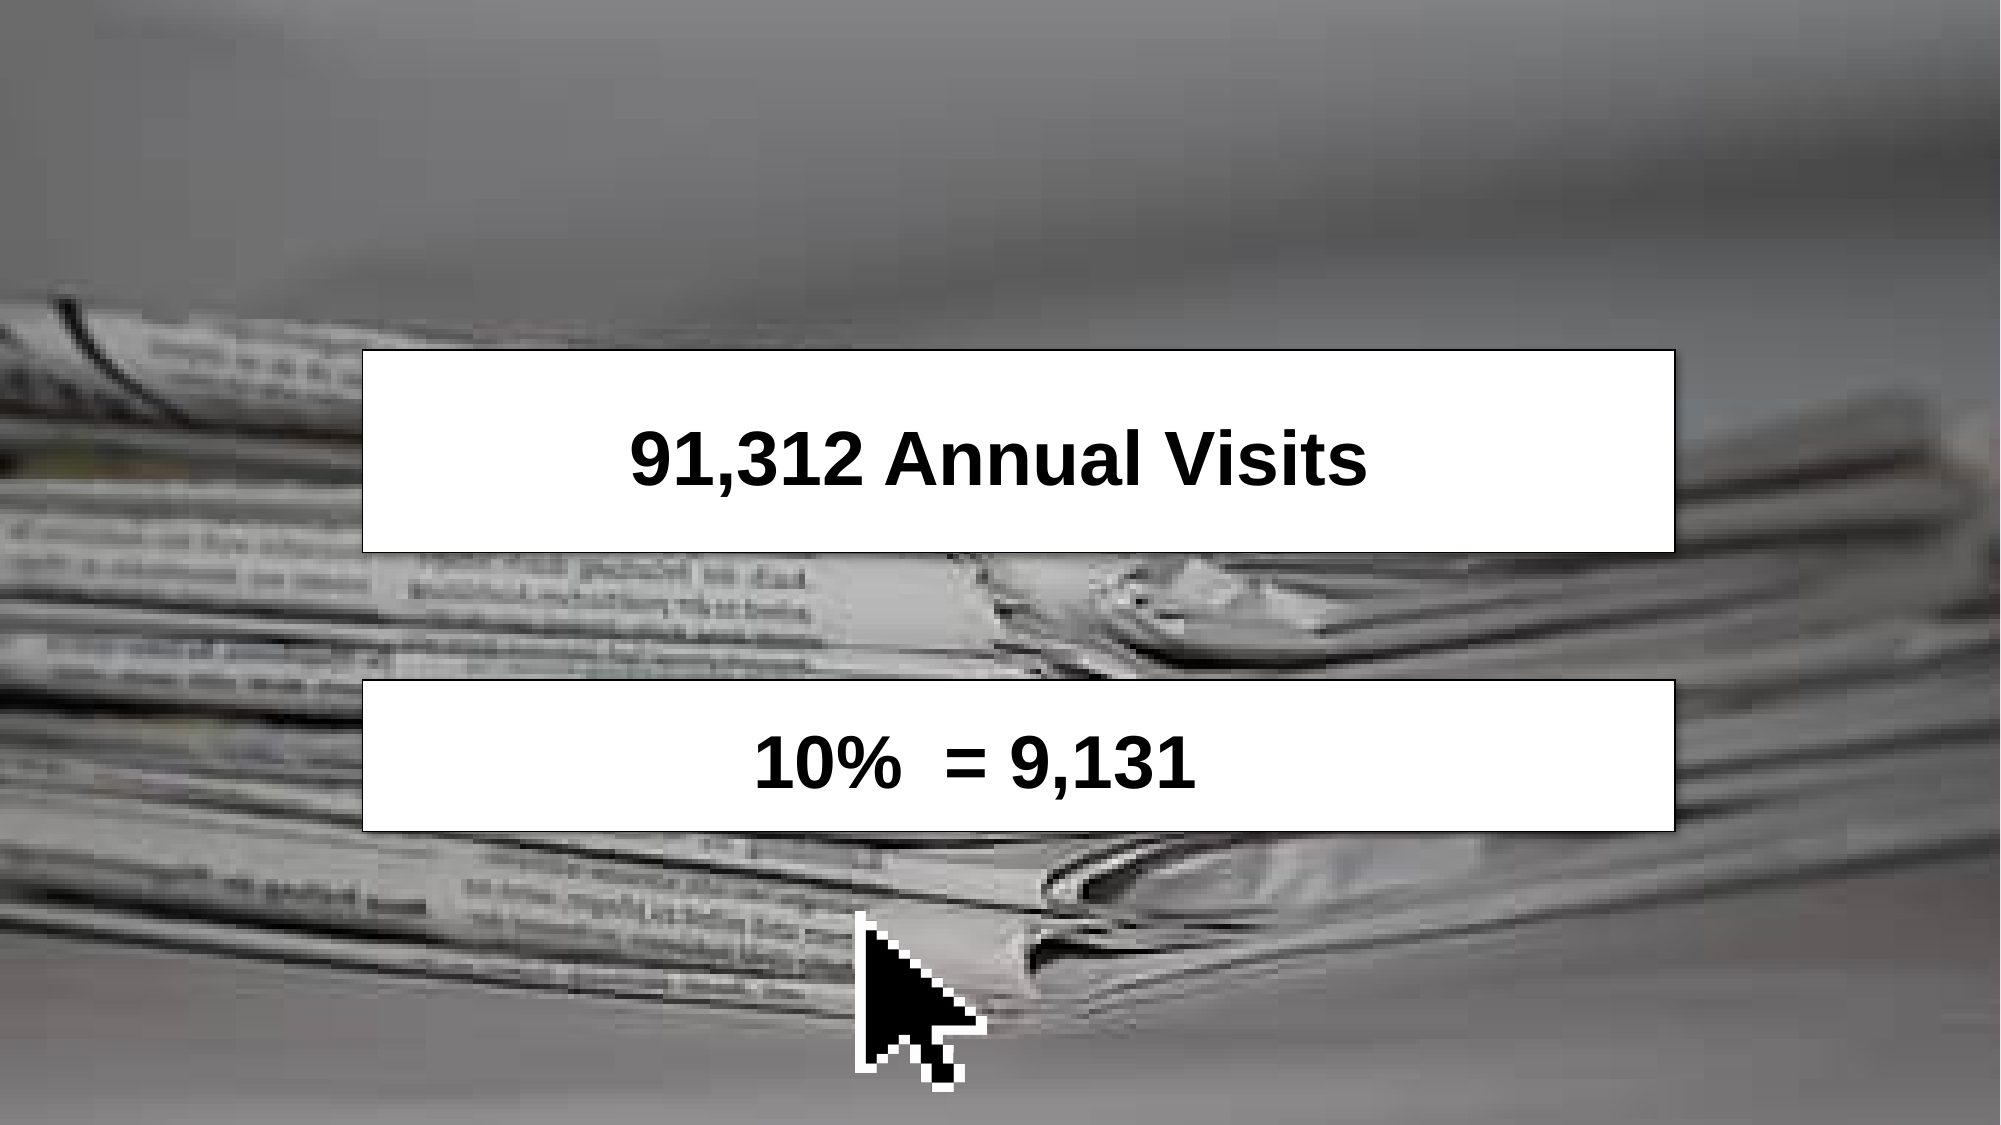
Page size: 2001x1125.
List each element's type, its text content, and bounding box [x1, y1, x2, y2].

picture [0, 0, 2001, 1125]
text_box DD [362, 350, 1675, 553]
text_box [362, 679, 1676, 832]
title 91,312 Annual Visits [381, 378, 1619, 544]
